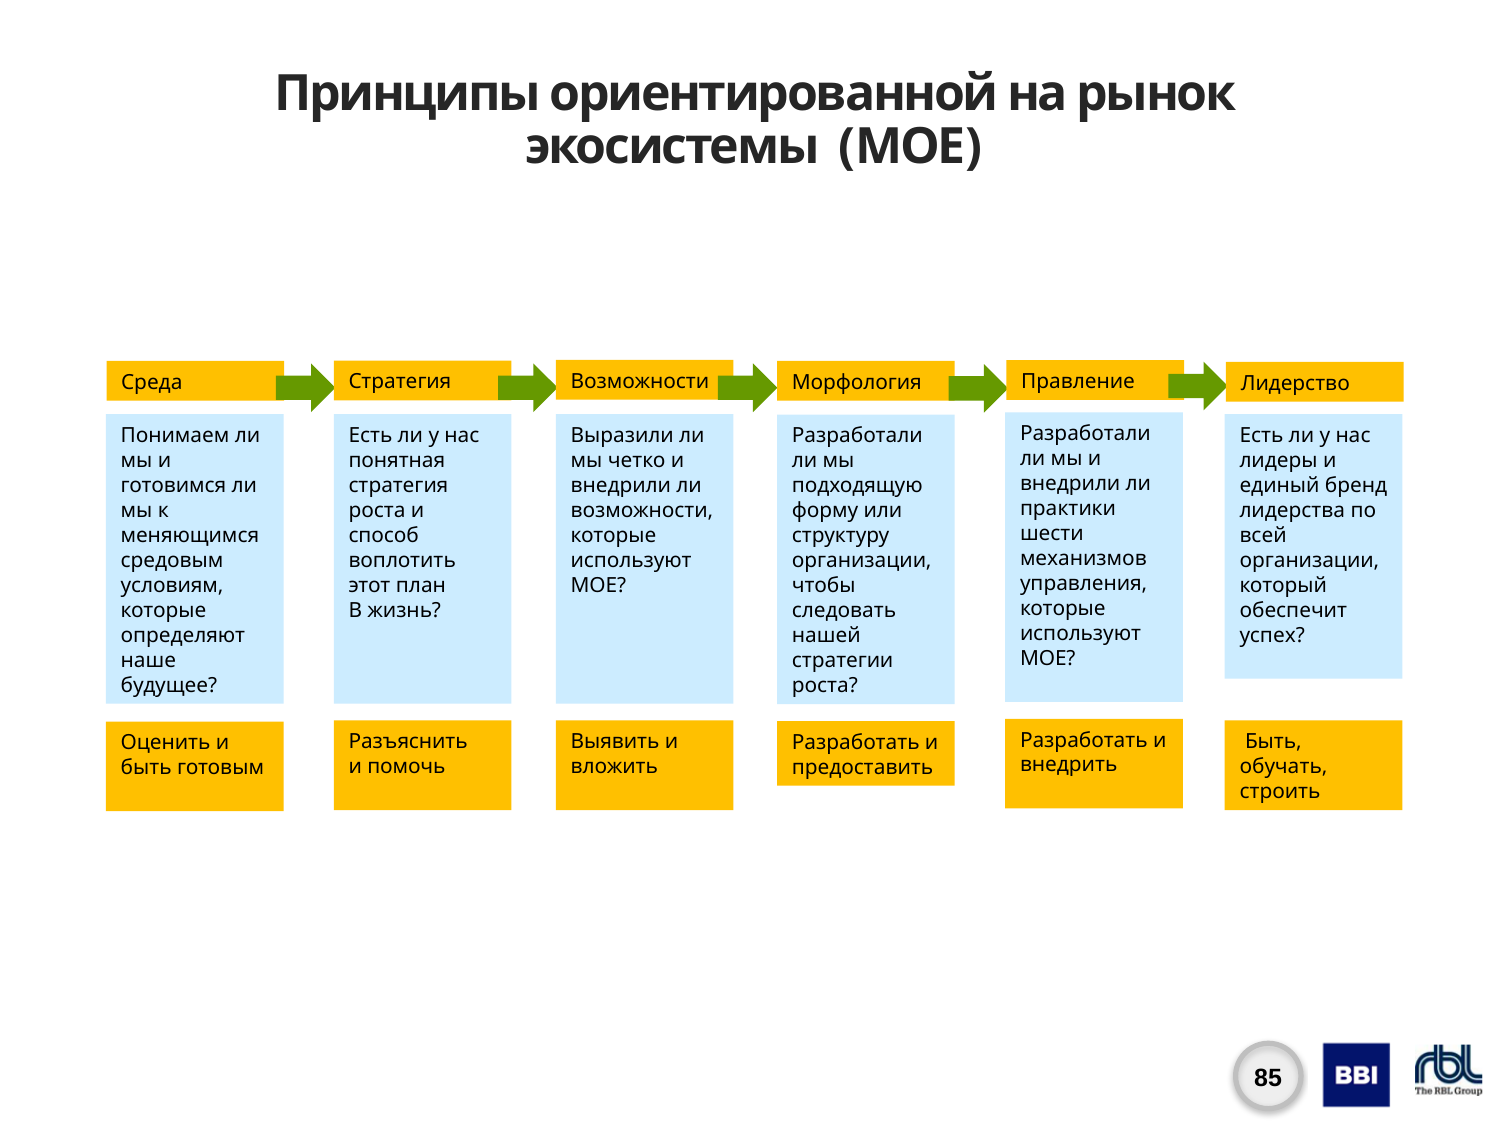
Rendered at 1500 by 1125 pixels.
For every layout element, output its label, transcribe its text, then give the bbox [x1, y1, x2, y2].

text_box Разъяснить и помочь [333, 720, 512, 811]
text_box Разработали ли мы и внедрили ли практики шести механизмов управления, которые используют MOE? [1005, 412, 1183, 702]
text_box Оценить и быть готовым [105, 721, 284, 812]
text_box [1168, 361, 1225, 411]
text_box Выразили ли мы четко и внедрили ли возможности, которые используют MOE? [555, 414, 734, 704]
text_box [275, 363, 333, 413]
text_box Возможности [555, 359, 734, 400]
text_box Среда [106, 360, 285, 401]
text_box [948, 364, 1006, 413]
text_box Разработали ли мы подходящую форму или структуру организации, чтобы следовать нашей стратегии роста? [777, 414, 955, 705]
text_box Лидерство [1225, 361, 1404, 402]
text_box Есть ли у нас понятная стратегия роста и способ воплотить этот план В жизнь? [333, 414, 512, 704]
text_box [498, 363, 555, 413]
picture [1308, 1029, 1498, 1125]
title Принципы ориентированной на рынок экосистемы (MOE) [112, 62, 1396, 180]
text_box Есть ли у нас лидеры и единый бренд лидерства по всей организации, который обеспечит успех? [1224, 414, 1403, 679]
text_box Морфология [777, 360, 955, 401]
text_box Разработать и предоставить [777, 721, 955, 786]
text_box Стратегия [333, 360, 512, 401]
text_box [717, 363, 777, 413]
text_box Правление [1006, 360, 1185, 400]
text_box Разработать и внедрить [1005, 718, 1183, 809]
text_box Выявить и вложить [555, 720, 734, 811]
text_box Быть, обучать, строить [1224, 720, 1403, 811]
text_box Понимаем ли мы и готовимся ли мы к меняющимcя средовым условиям, которые определяют наше будущее? [105, 414, 284, 704]
